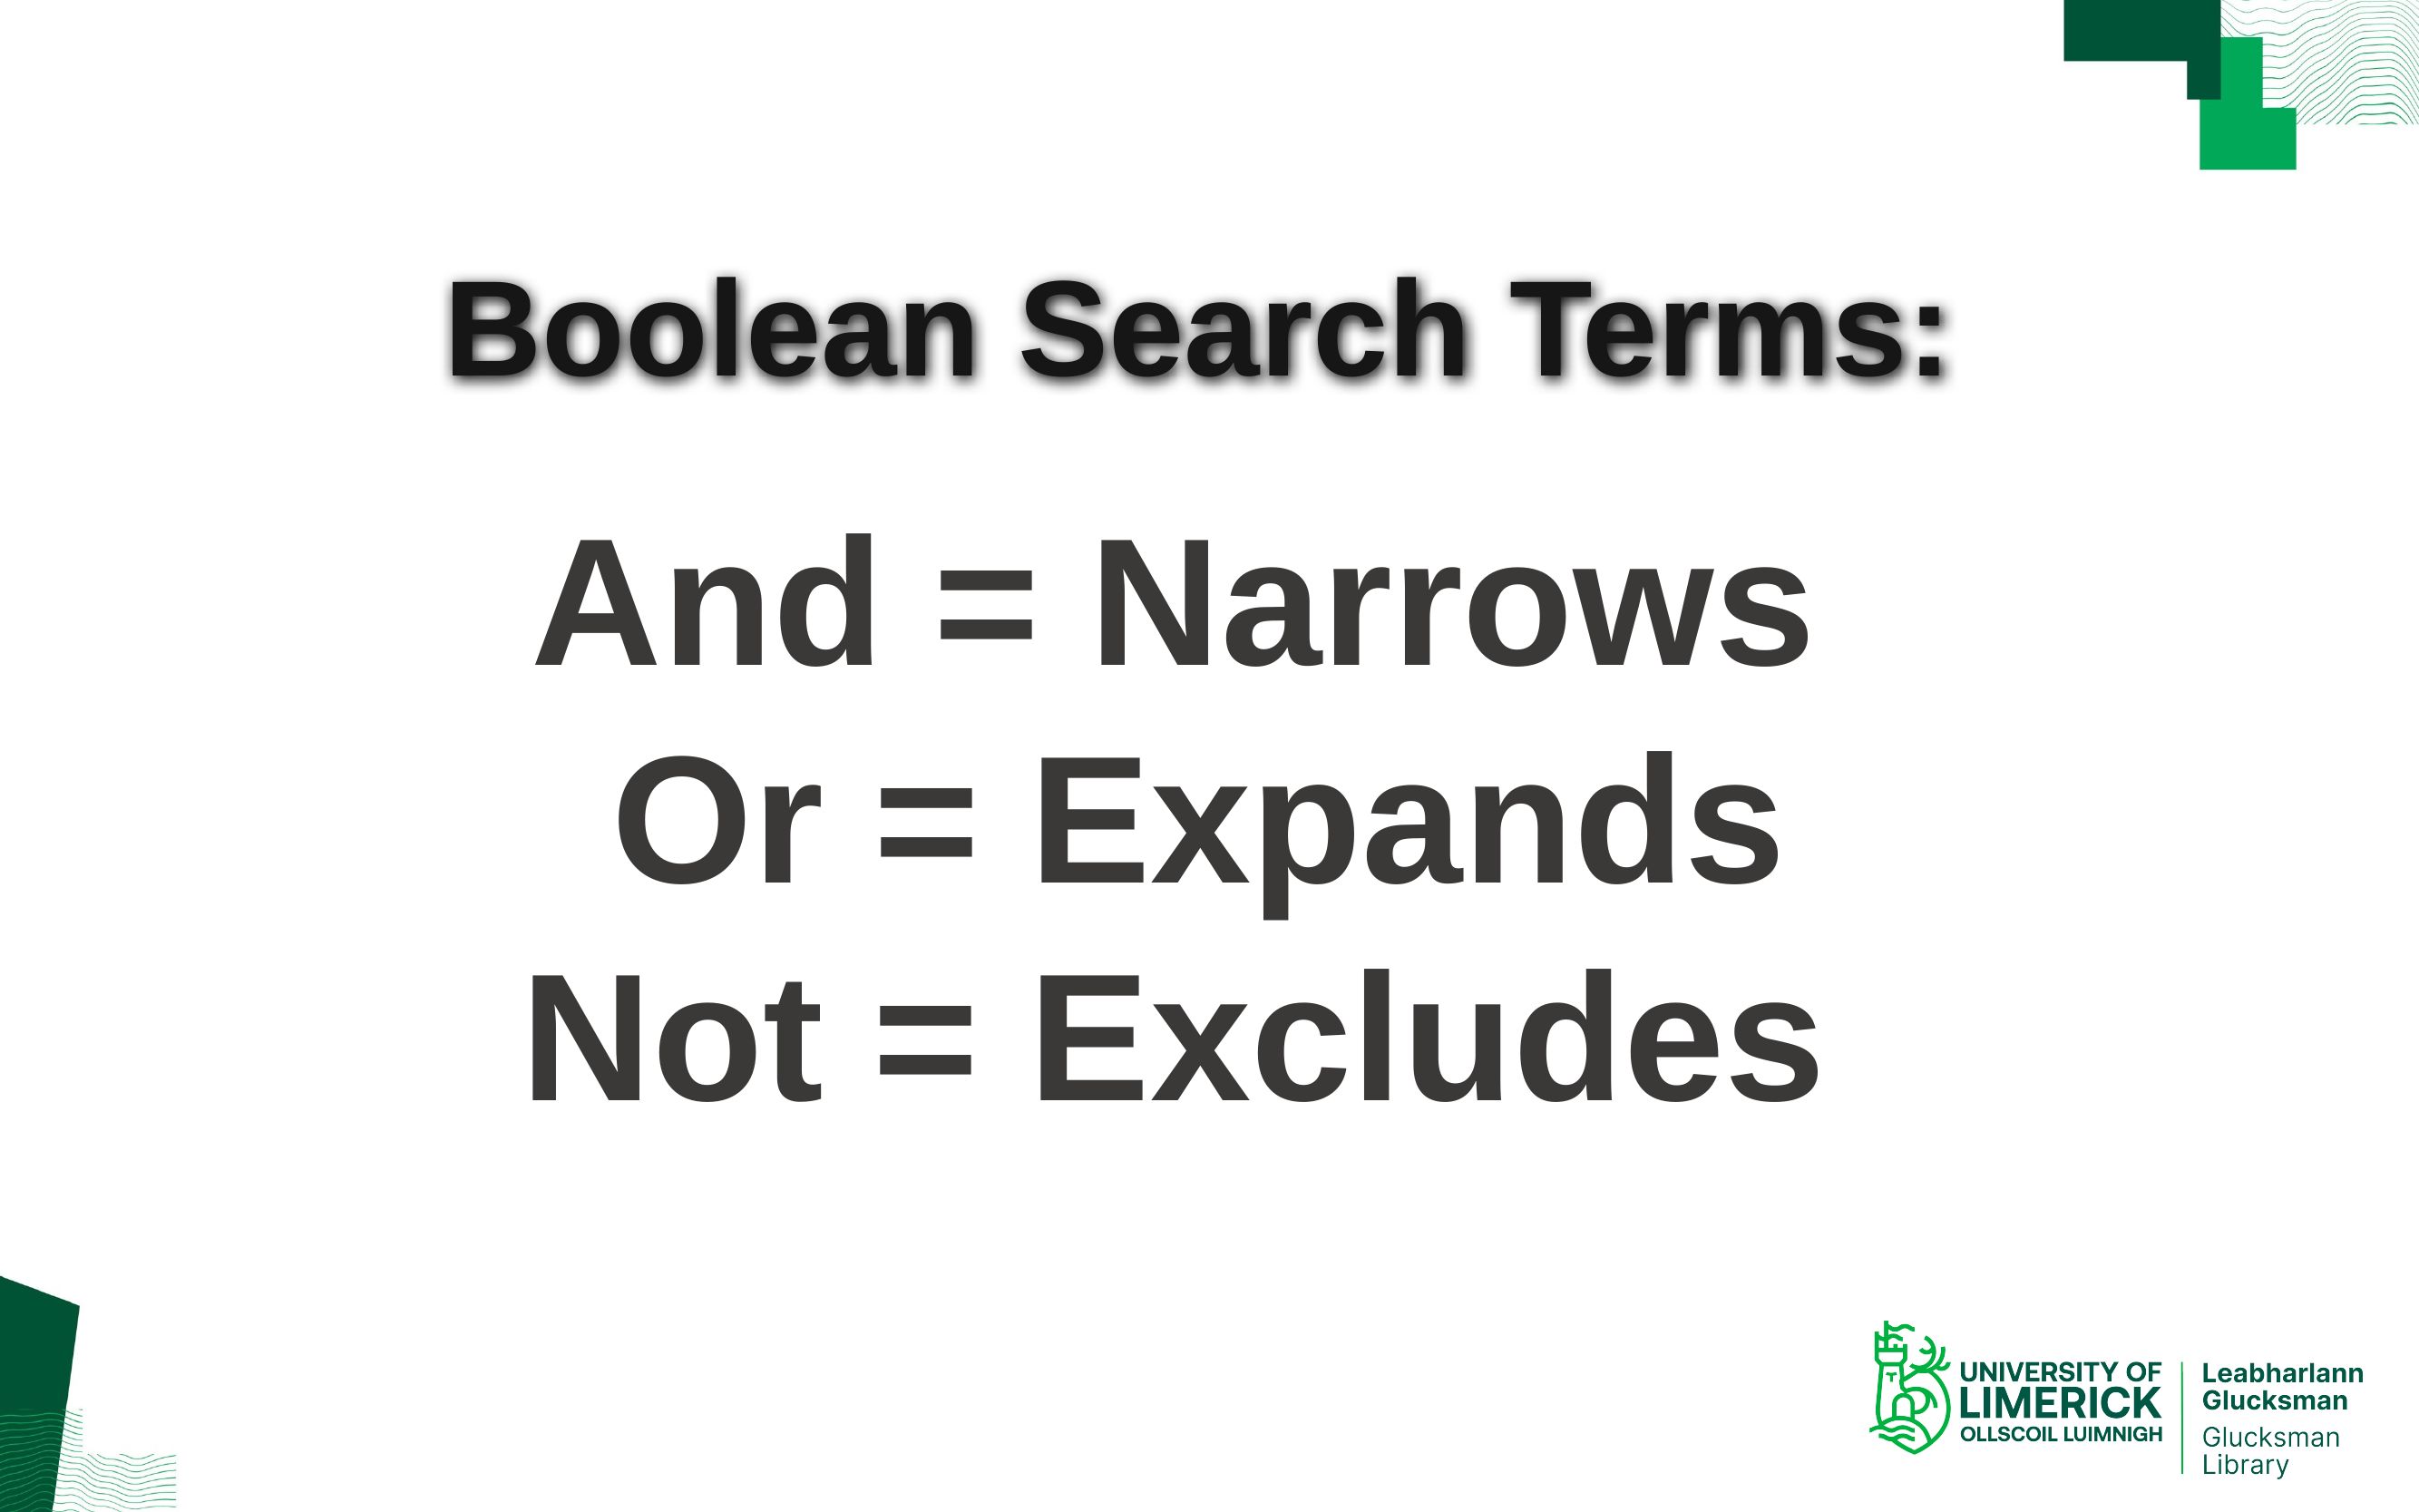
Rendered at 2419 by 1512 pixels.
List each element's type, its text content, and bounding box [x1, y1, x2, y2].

text_box And = Narrows Or = Expands Not = Excludes [502, 474, 1896, 1146]
text_box Boolean Search Terms: [425, 230, 1973, 413]
picture [0, 0, 2419, 1512]
